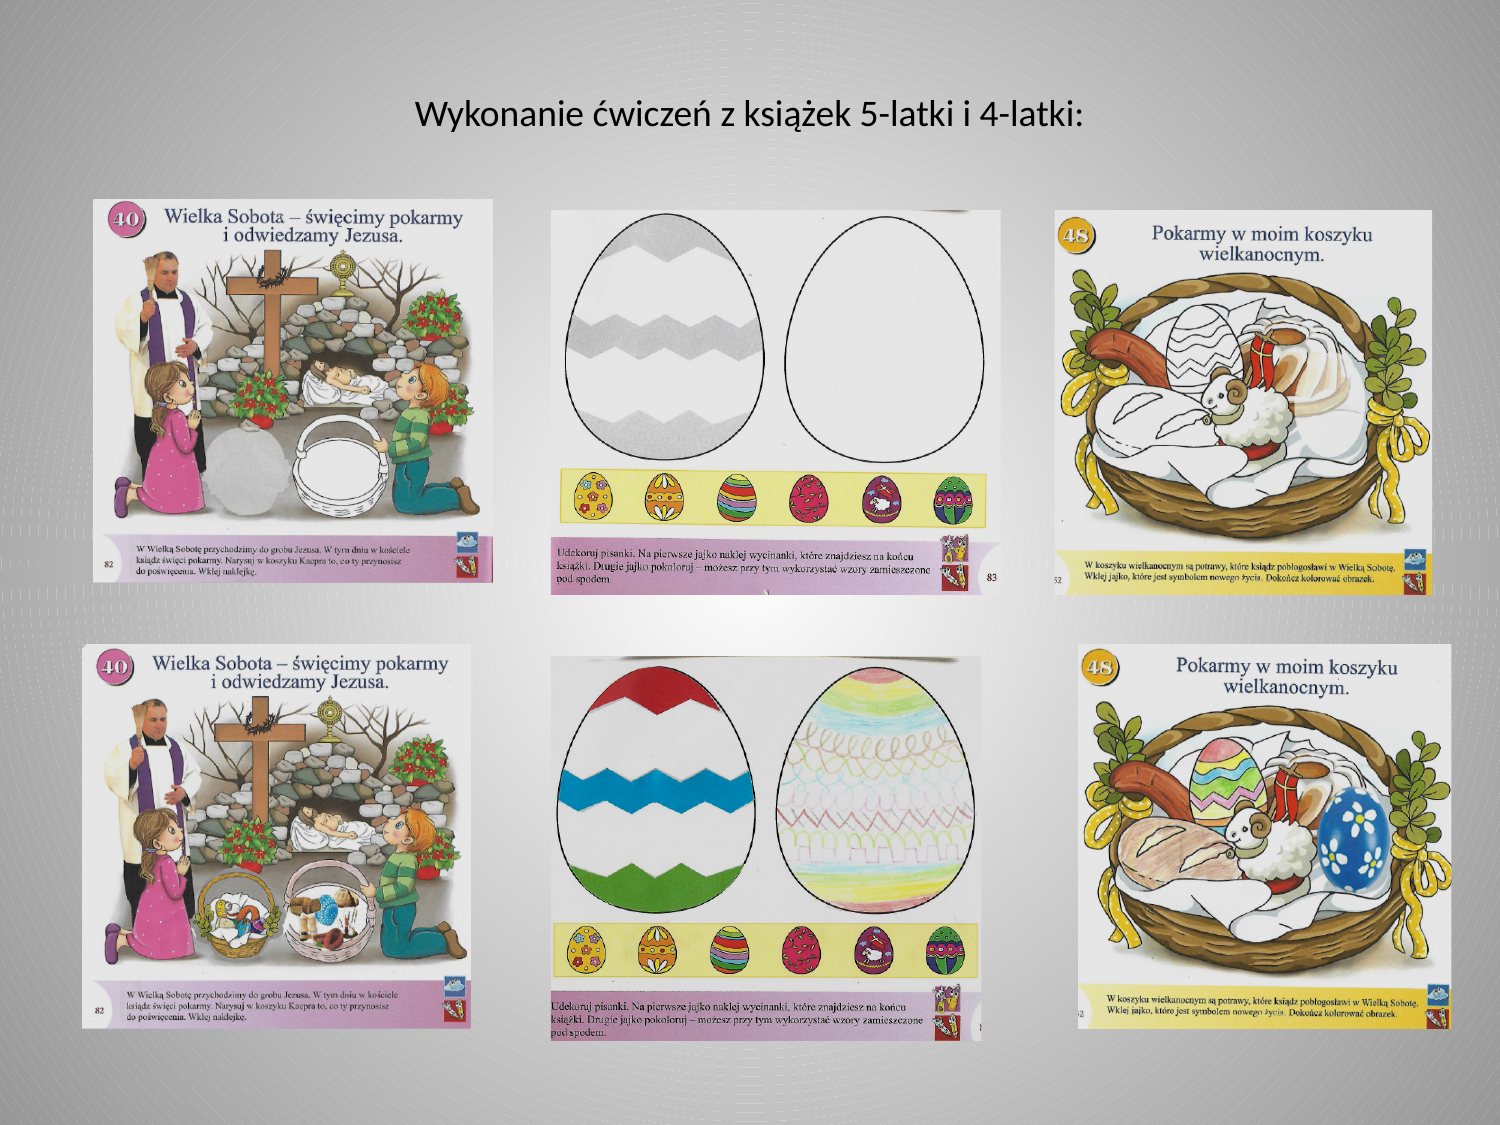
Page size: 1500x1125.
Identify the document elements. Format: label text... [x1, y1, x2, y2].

picture [93, 198, 493, 584]
picture [81, 644, 471, 1029]
picture [1054, 210, 1433, 595]
picture [1077, 644, 1452, 1029]
picture [550, 210, 1001, 595]
text_box Wykonanie ćwiczeń z książek 5-latki i 4-latki: [400, 81, 1100, 142]
picture [550, 655, 982, 1041]
